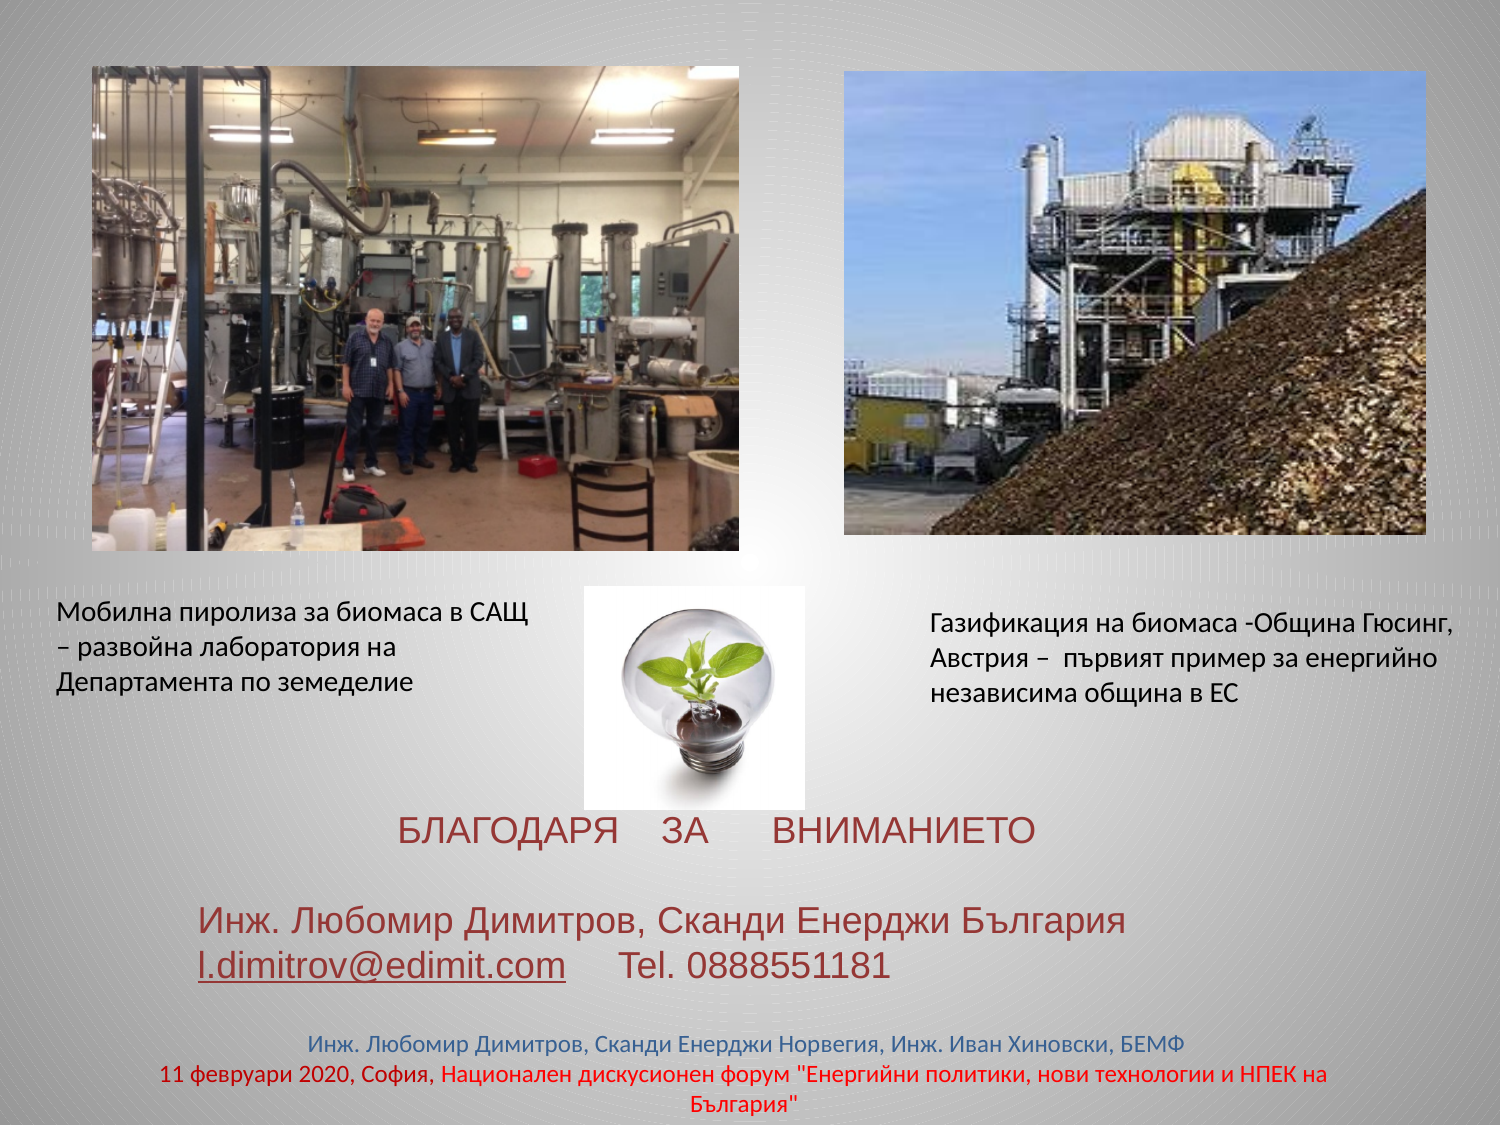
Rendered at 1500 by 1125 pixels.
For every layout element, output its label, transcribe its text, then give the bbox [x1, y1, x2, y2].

picture [584, 585, 805, 810]
text_box Газификация на биомаса -Община Гюсинг, Австрия – първият пример за енергийно независима община в ЕС [915, 491, 1478, 717]
footer Инж. Любомир Димитров, Сканди Енерджи Норвегия, Инж. Иван Хиновски, БЕМФ 11 февруари 2020, София, Национален дискусионен форум "Енергийни политики, нови технологии и НПЕК на България" [88, 1042, 1400, 1103]
text_box БЛАГОДАРЯ ЗА ВНИМАНИЕТО Инж. Любомир Димитров, Сканди Енерджи България l.dimitrov@edimit.com Tel. 0888551181 [182, 798, 1258, 994]
picture [92, 66, 739, 551]
text_box Мобилна пиролиза за биомаса в САЩ – развойна лаборатория на Департамента по земеделие [41, 479, 550, 705]
picture [844, 71, 1426, 535]
